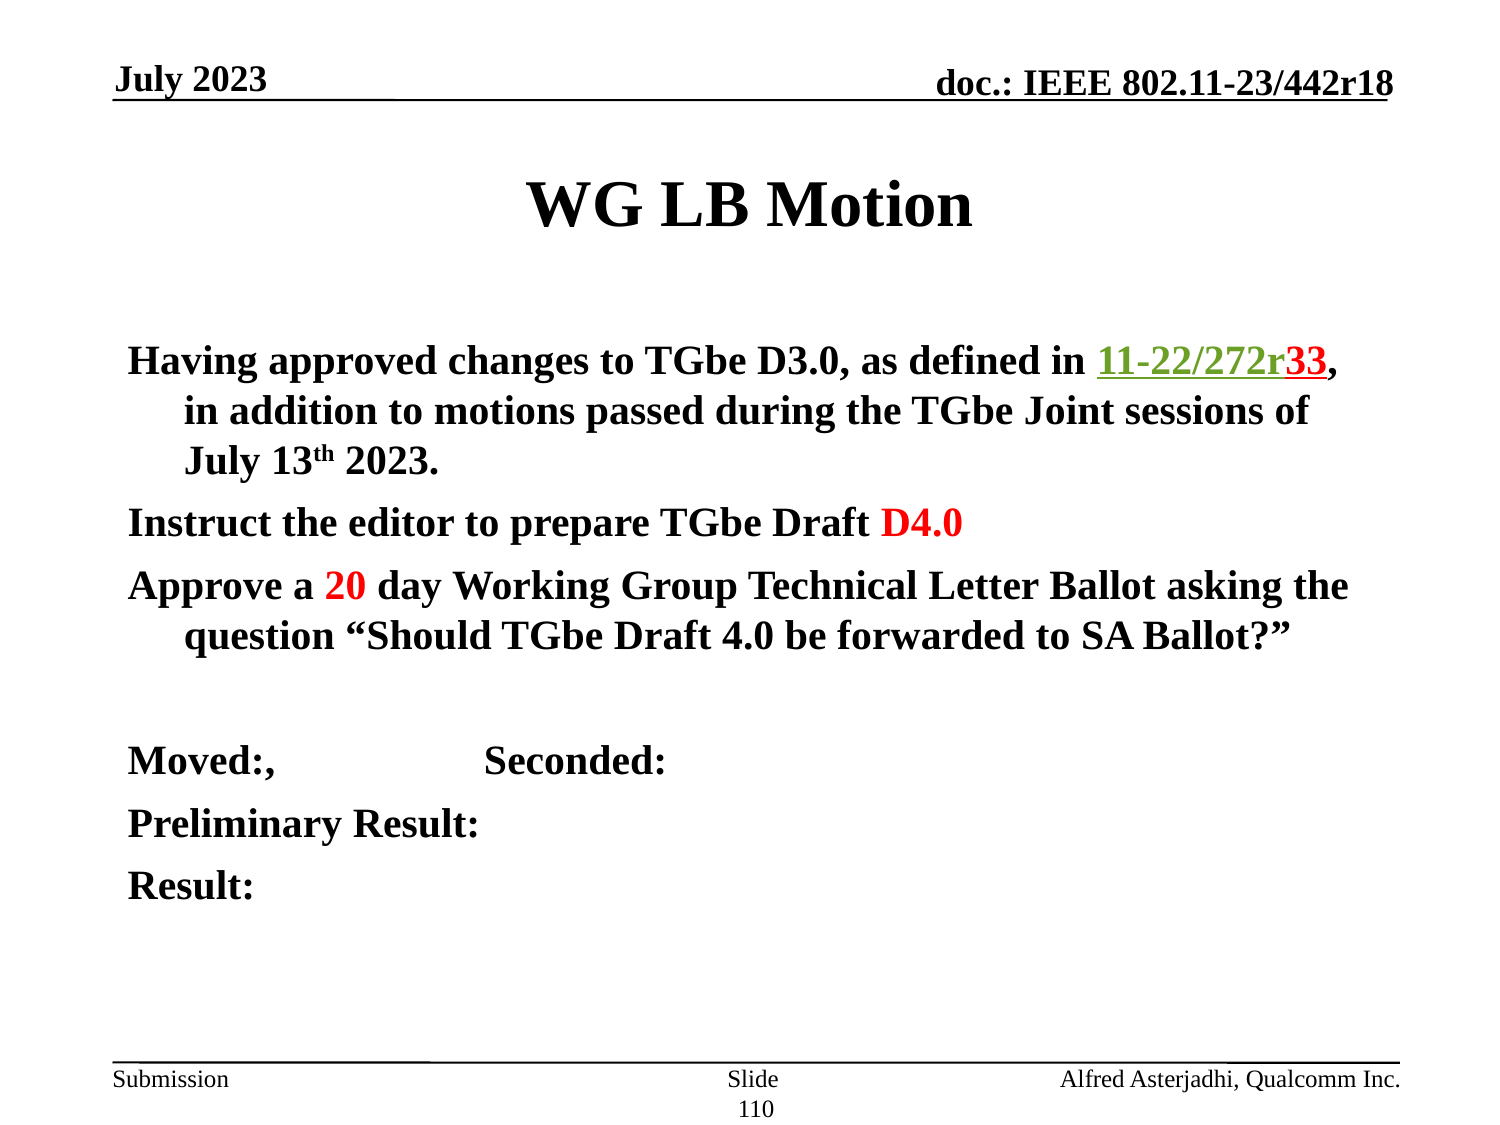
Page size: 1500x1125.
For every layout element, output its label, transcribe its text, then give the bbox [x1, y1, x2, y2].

list Having approved changes to TGbe D3.0, as defined in 11-22/272r33, in addition to motions passed during the TGbe Joint sessions of July 13th 2023. Instruct the editor to prepare TGbe Draft D4.0 Approve a 20 day Working Group Technical Letter Ballot asking the question “Should TGbe Draft 4.0 be forwarded to SA Ballot?” Moved:, Seconded: Preliminary Result: Result: [112, 324, 1388, 1063]
slide_number Slide 110 [712, 1061, 800, 1123]
title WG LB Motion [112, 112, 1388, 288]
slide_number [114, 54, 423, 100]
footer Alfred Asterjadhi, Qualcomm Inc. [878, 1061, 1402, 1093]
